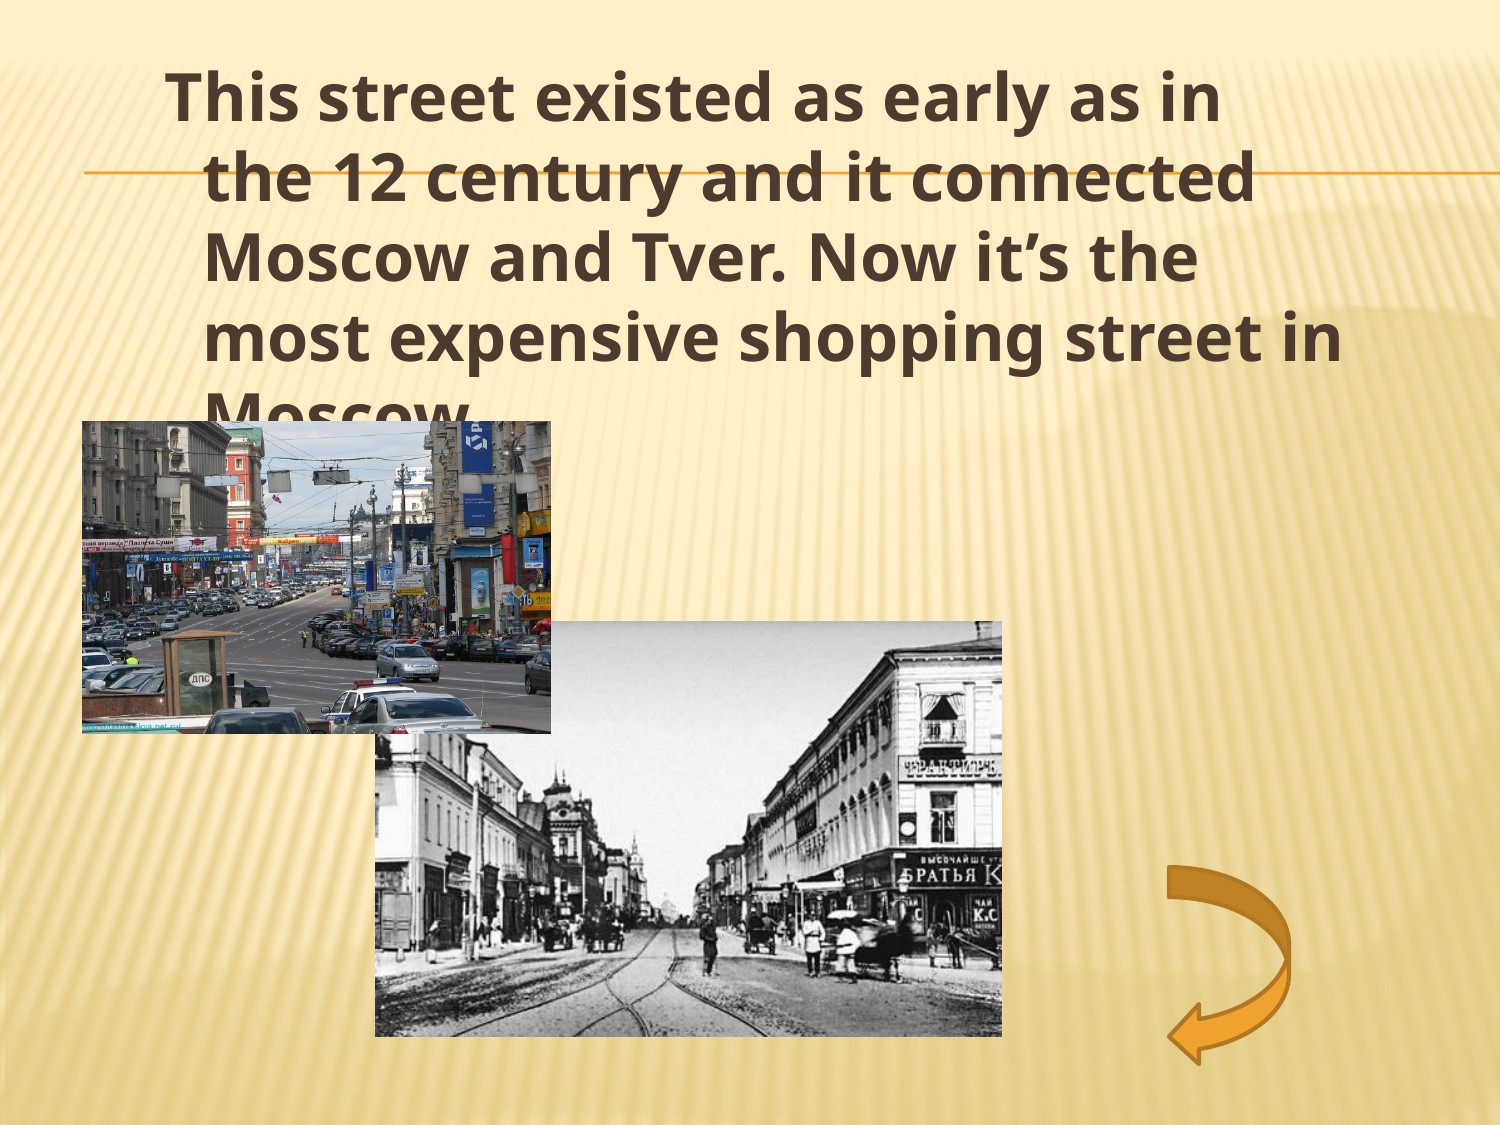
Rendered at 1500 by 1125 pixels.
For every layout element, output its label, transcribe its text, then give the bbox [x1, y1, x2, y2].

picture [374, 620, 1003, 1037]
picture [81, 421, 552, 734]
text_box [1166, 865, 1292, 1067]
list This street existed as early as in the 12 century and it connected Moscow and Tver. Now it’s the most expensive shopping street in Moscow. [0, 46, 1367, 813]
